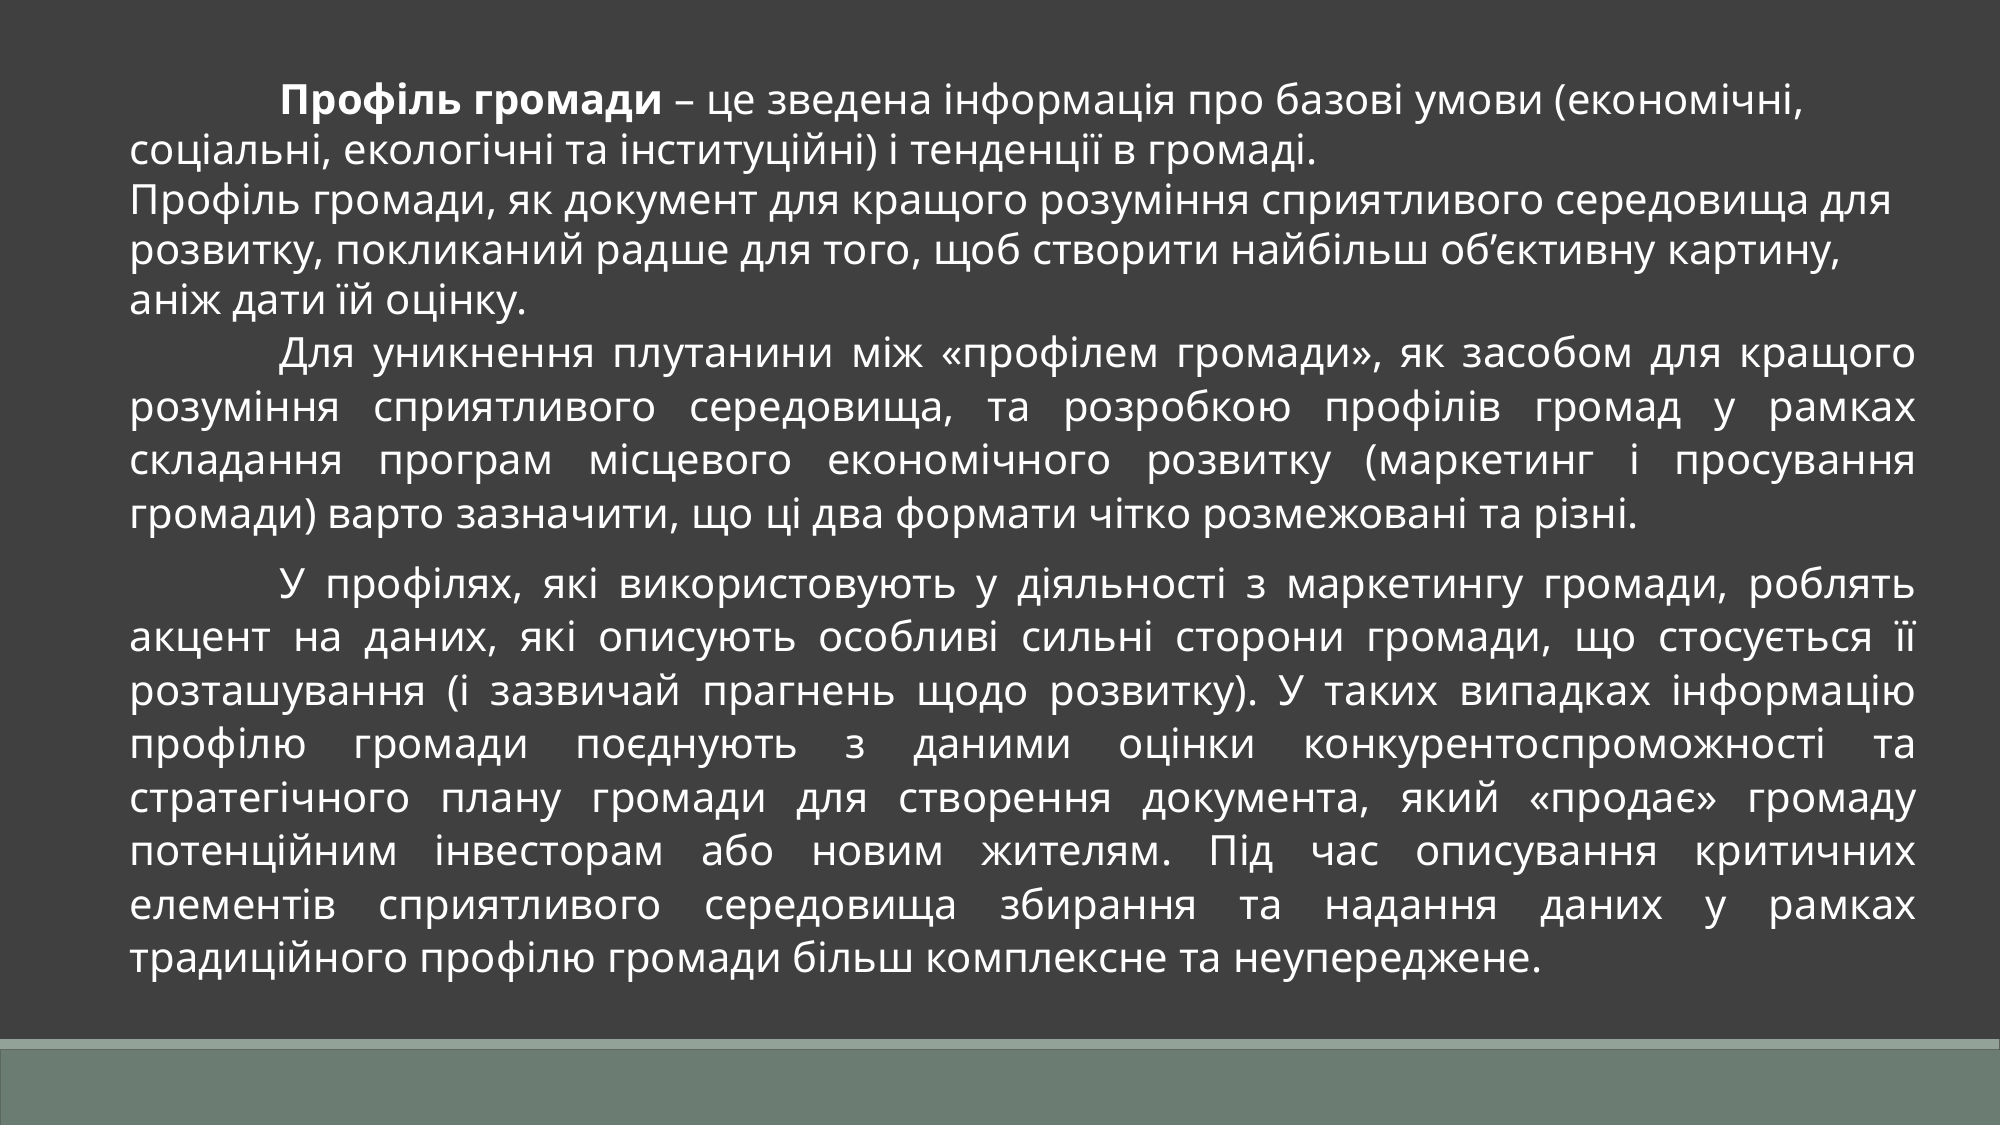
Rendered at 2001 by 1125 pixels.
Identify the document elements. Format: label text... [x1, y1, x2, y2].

text_box Профіль громади – це зведена інформація про базові умови (економічні, соціальні, екологічні та інституційні) і тенденції в громаді. Профіль громади, як документ для кращого розуміння сприятливого середовища для розвитку, покликаний радше для того, щоб створити найбільш об’єктивну картину, аніж дати їй оцінку. Для уникнення плутанини між «профілем громади», як засобом для кращого розуміння сприятливого середовища, та розробкою профілів громад у рамках складання програм місцевого економічного розвитку (маркетинг і просування громади) варто зазначити, що ці два формати чітко розмежовані та різні. У профілях, які використовують у діяльності з маркетингу громади, роблять акцент на даних, які описують особливі сильні сторони громади, що стосується її розташування (і зазвичай прагнень щодо розвитку). У таких випадках інформацію профілю громади поєднують з даними оцінки конкурентоспроможності та стратегічного плану громади для створення документа, який «продає» громаду потенційним інвесторам або новим жителям. Під час описування критичних елементів сприятливого середовища збирання та надання даних у рамках традиційного профілю громади більш комплексне та неупереджене. [115, 65, 1932, 1051]
